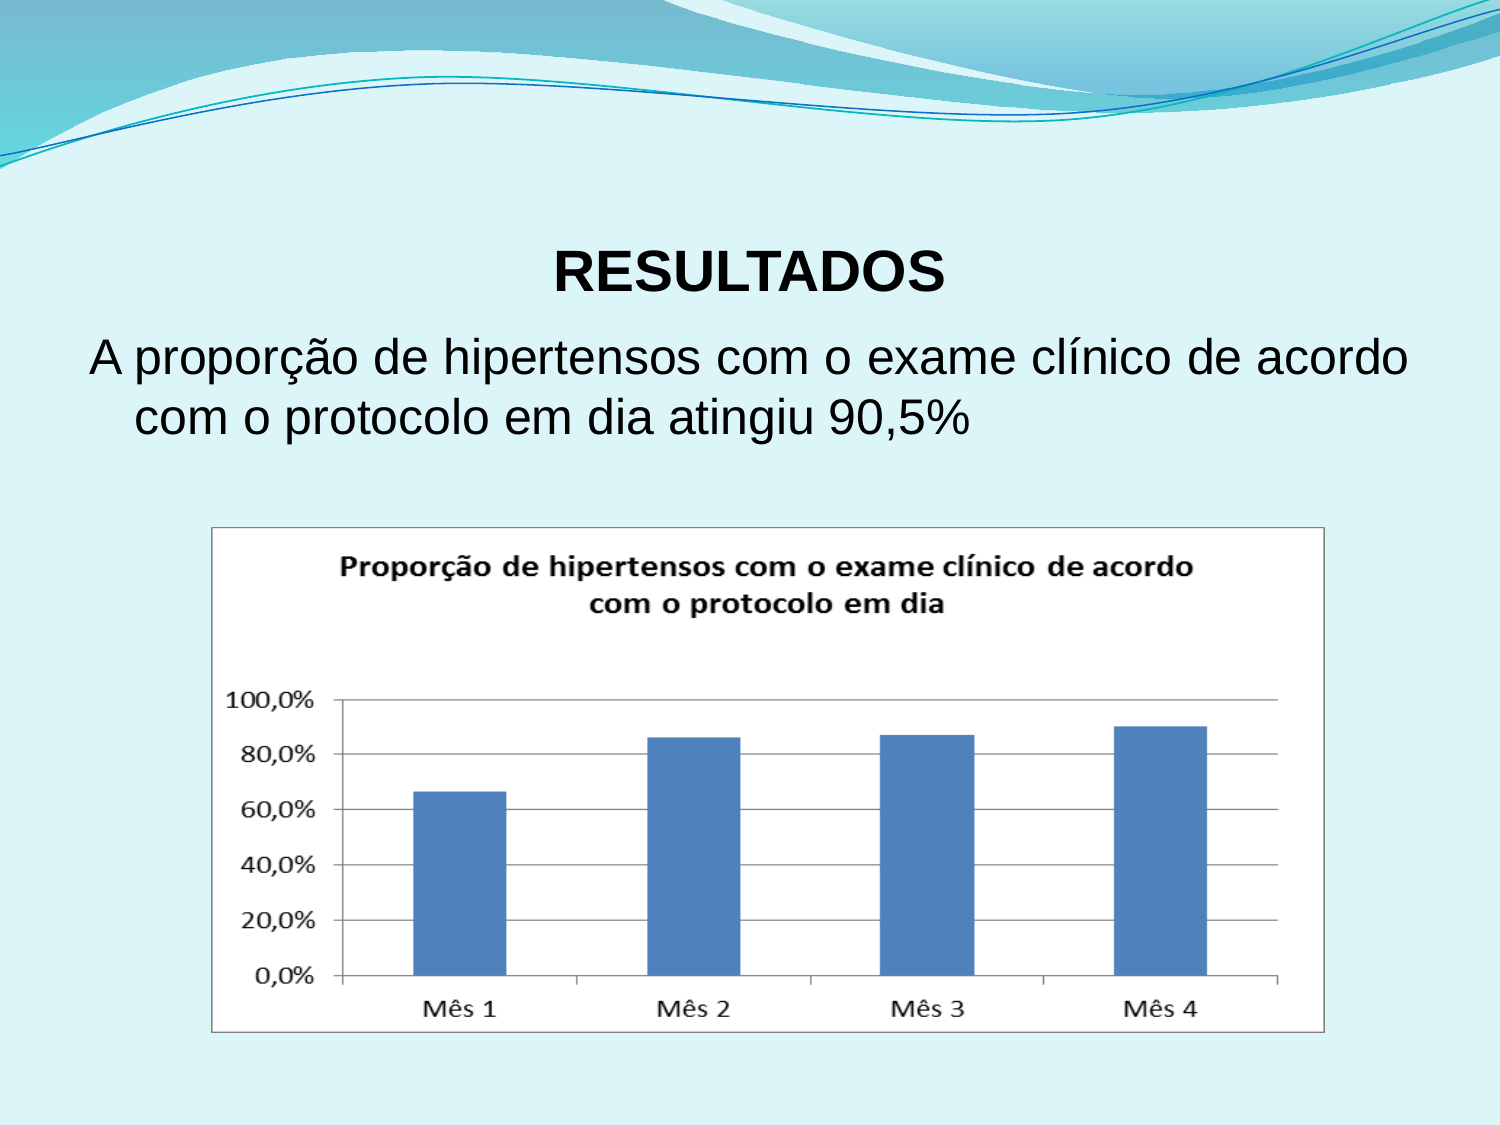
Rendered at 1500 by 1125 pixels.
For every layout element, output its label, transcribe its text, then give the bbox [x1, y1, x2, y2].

title [1325, 530, 1330, 1038]
picture [210, 527, 1325, 1033]
title [203, 528, 210, 1038]
title RESULTADOS [75, 115, 1425, 303]
list A proporção de hipertensos com o exame clínico de acordo com o protocolo em dia atingiu 90,5% [75, 317, 1425, 1038]
